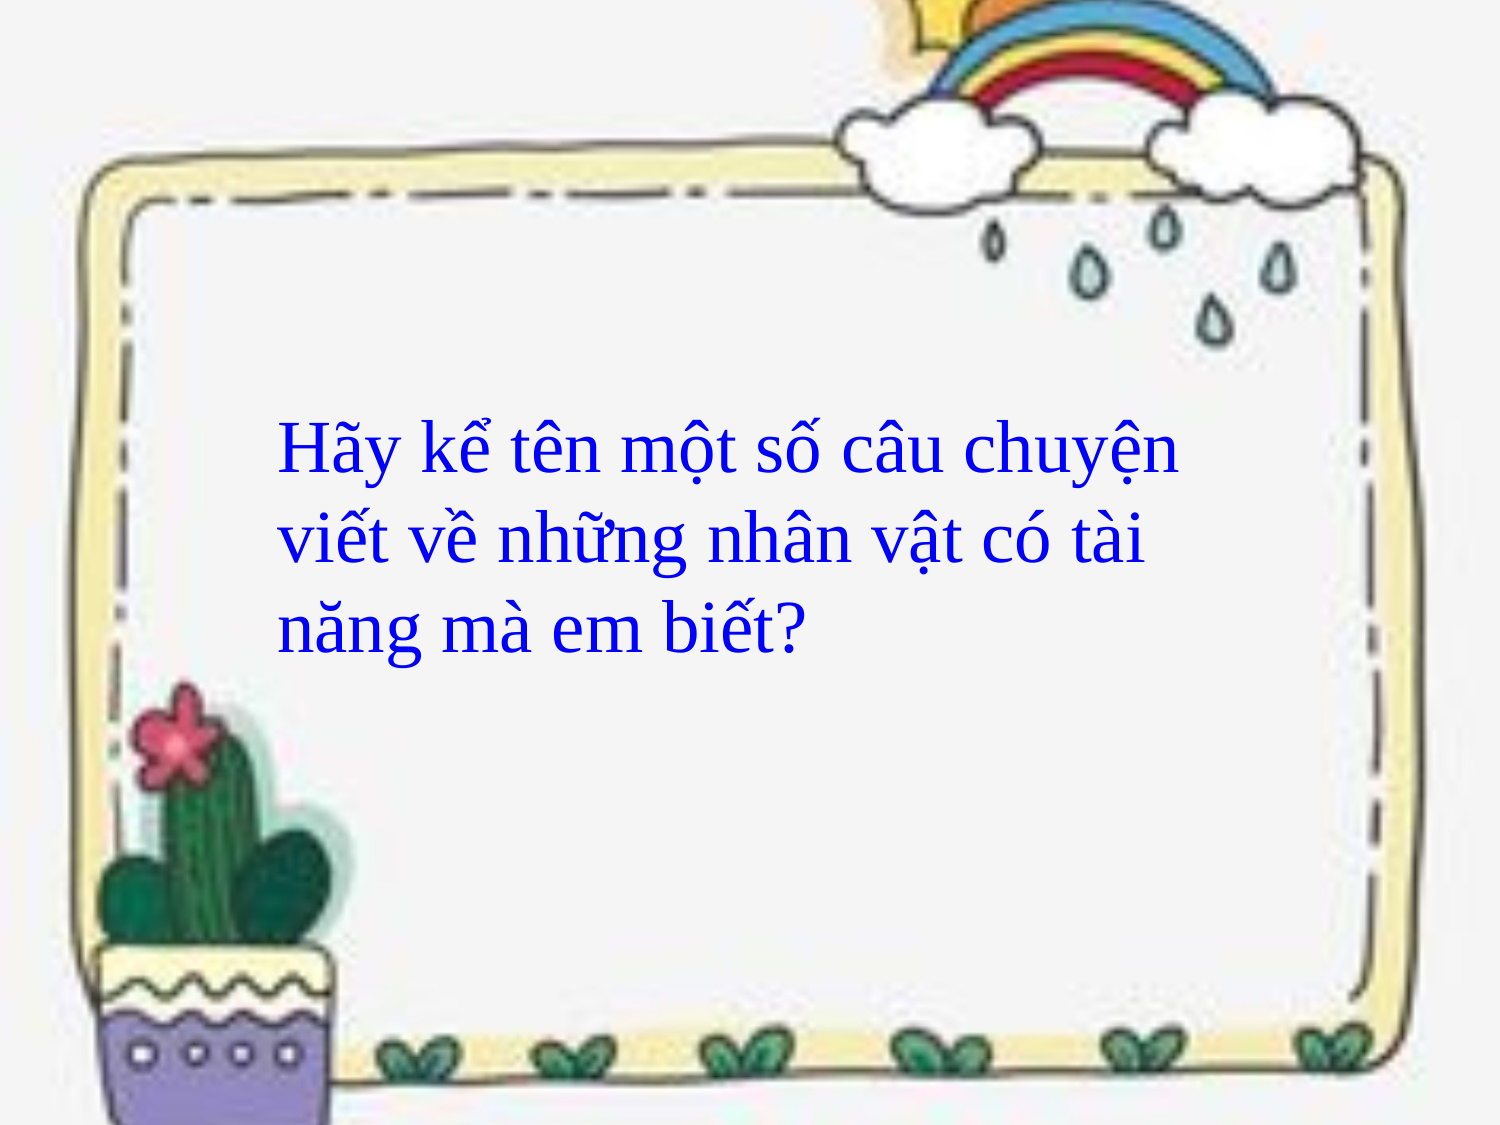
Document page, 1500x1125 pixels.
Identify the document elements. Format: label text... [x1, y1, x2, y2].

text_box Hãy kể tên một số câu chuyện viết về những nhân vật có tài năng mà em biết? [262, 299, 1300, 675]
picture [0, 0, 1500, 1125]
